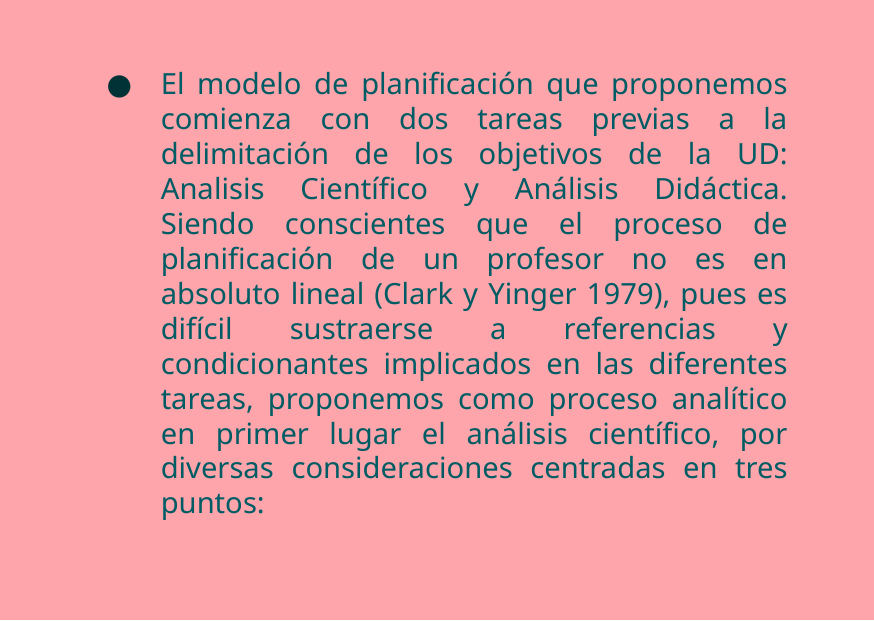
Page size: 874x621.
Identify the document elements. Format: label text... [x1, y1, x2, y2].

list El modelo de planificación que proponemos comienza con dos tareas previas a la delimitación de los objetivos de la UD: Analisis Científico y Análisis Didáctica. Siendo conscientes que el proceso de planificación de un profesor no es en absoluto lineal (Clark y Yinger 1979), pues es difícil sustraerse a referencias y condicionantes implicados en las diferentes tareas, proponemos como proceso analítico en primer lugar el análisis científico, por diversas consideraciones centradas en tres puntos: [70, 104, 804, 516]
